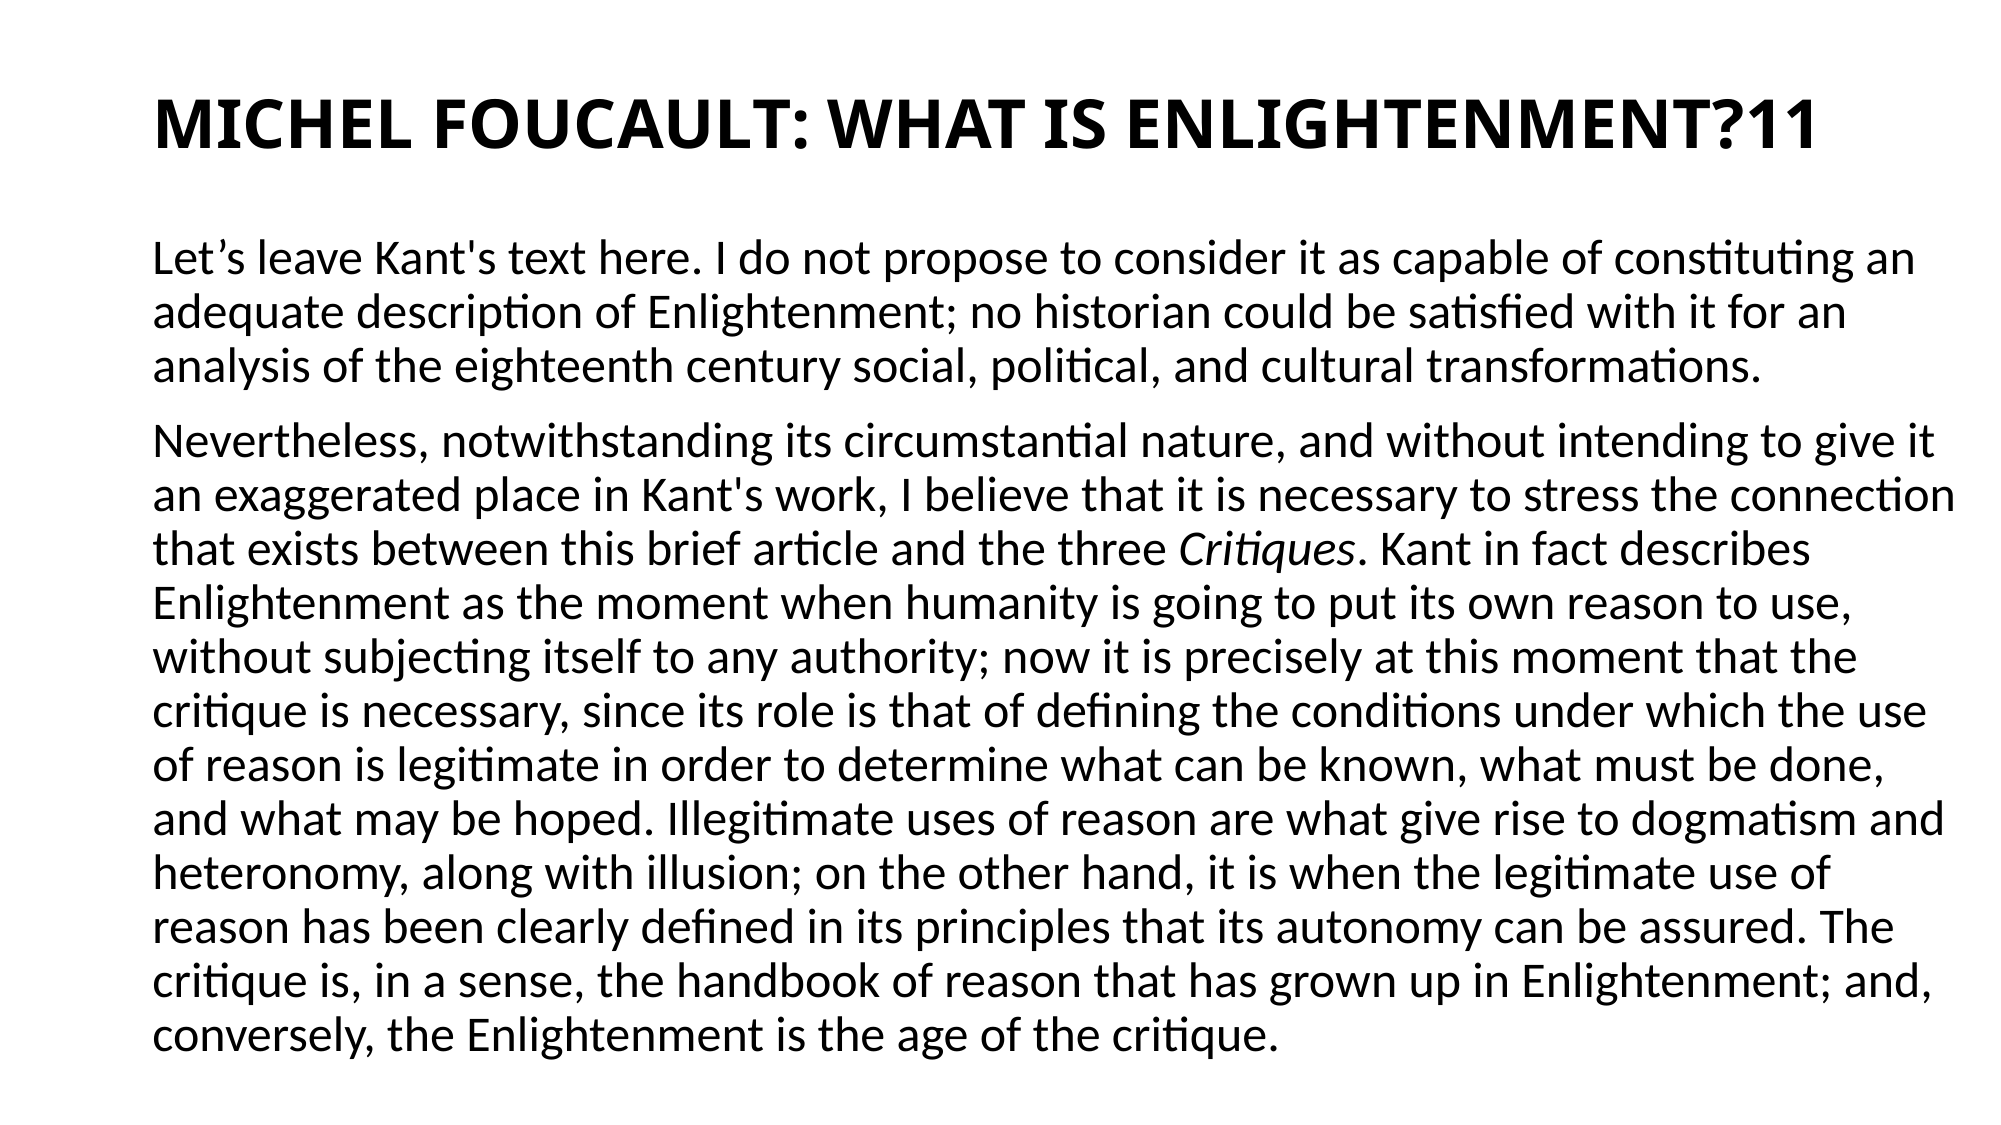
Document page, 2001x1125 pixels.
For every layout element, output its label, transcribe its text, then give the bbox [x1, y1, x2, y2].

title MICHEL FOUCAULT: WHAT IS ENLIGHTENMENT?11 [137, 59, 1863, 193]
list Let’s leave Kant's text here. I do not propose to consider it as capable of constituting an adequate description of Enlightenment; no historian could be satisfied with it for an analysis of the eighteenth century social, political, and cultural transformations. Nevertheless, notwithstanding its circumstantial nature, and without intending to give it an exaggerated place in Kant's work, I believe that it is necessary to stress the connection that exists between this brief article and the three Critiques. Kant in fact describes Enlightenment as the moment when humanity is going to put its own reason to use, without subjecting itself to any authority; now it is precisely at this moment that the critique is necessary, since its role is that of defining the conditions under which the use of reason is legitimate in order to determine what can be known, what must be done, and what may be hoped. Illegitimate uses of reason are what give rise to dogmatism and heteronomy, along with illusion; on the other hand, it is when the legitimate use of reason has been clearly defined in its principles that its autonomy can be assured. The critique is, in a sense, the handbook of reason that has grown up in Enlightenment; and, conversely, the Enlightenment is the age of the critique. [137, 223, 1980, 1071]
